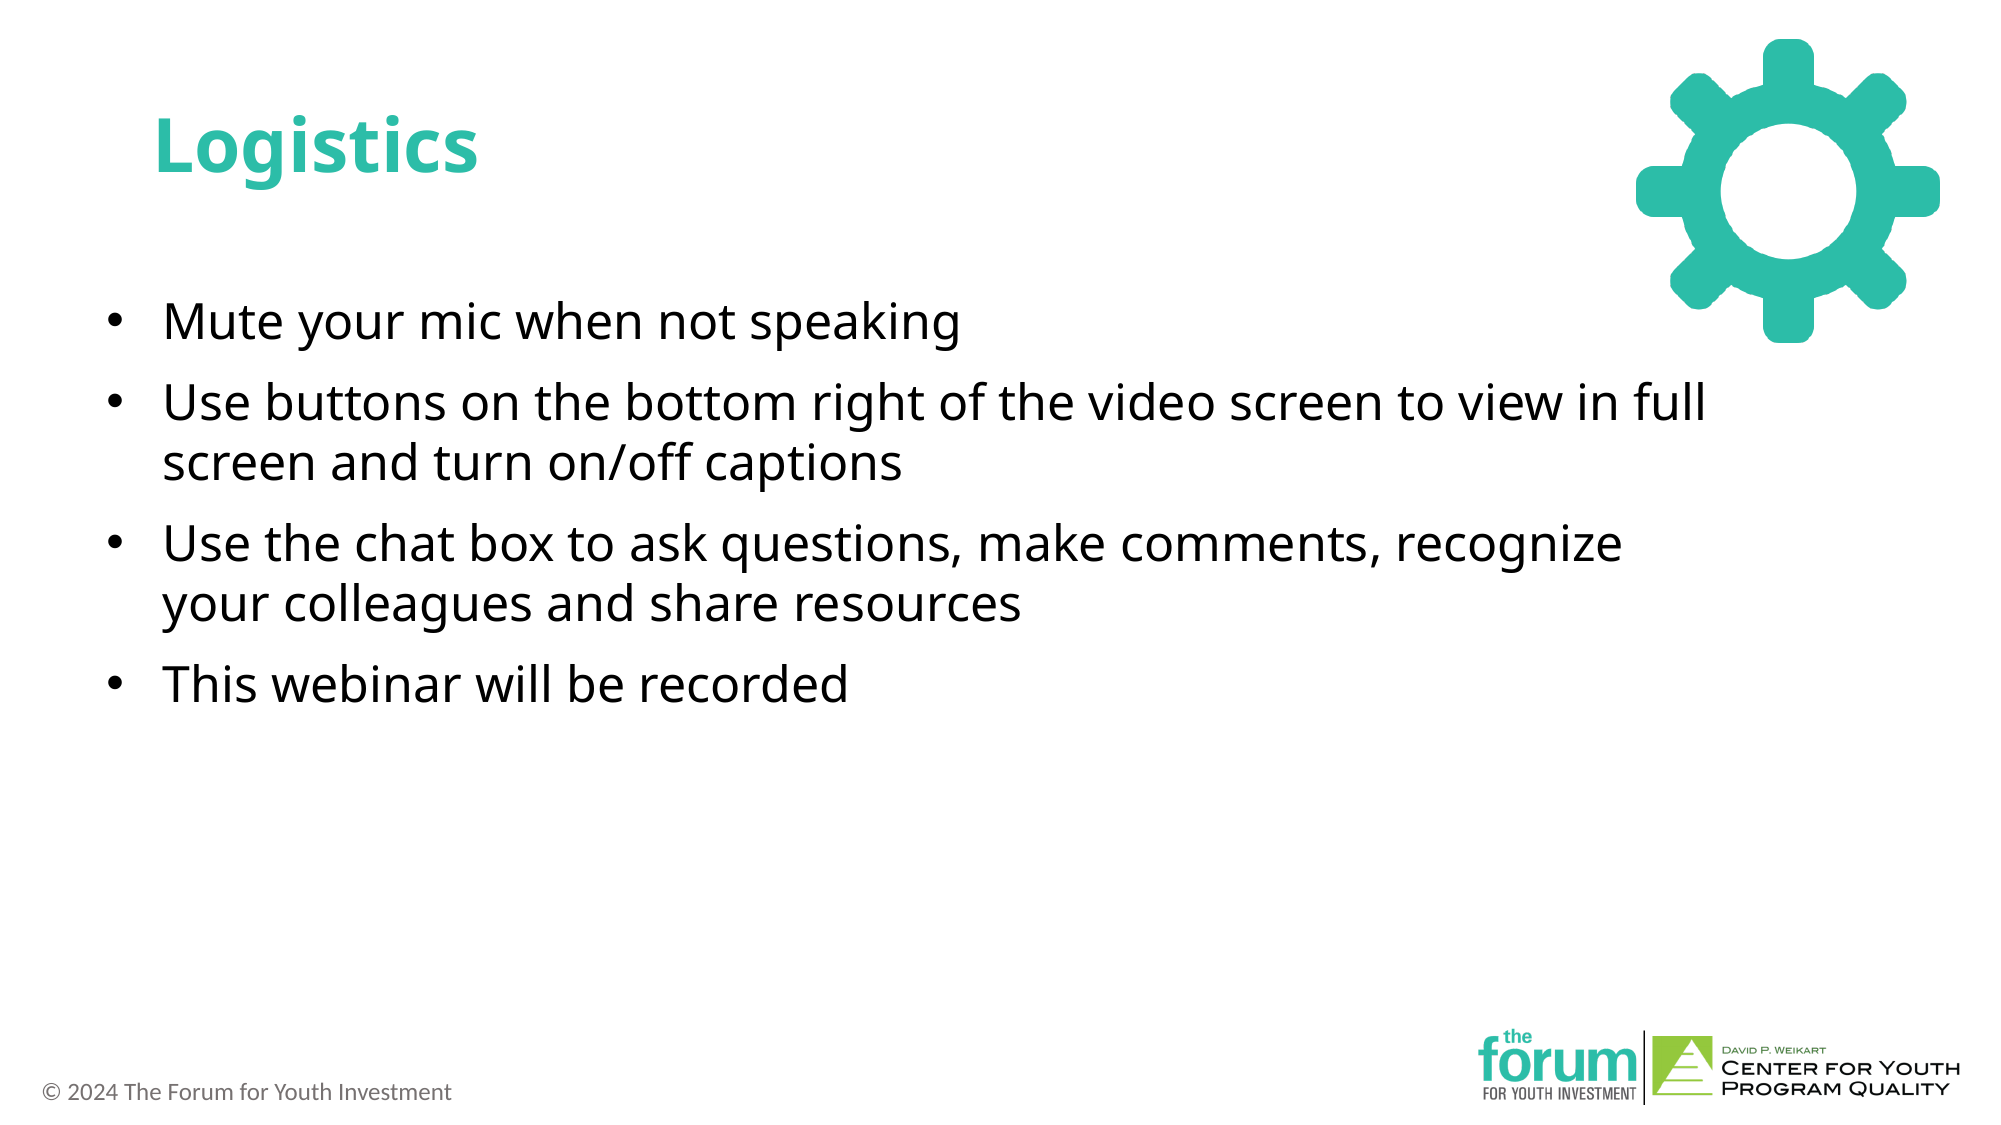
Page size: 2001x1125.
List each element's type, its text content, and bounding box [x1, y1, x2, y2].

text_box Mute your mic when not speaking Use buttons on the bottom right of the video screen to view in full screen and turn on/off captions Use the chat box to ask questions, make comments, recognize your colleagues and share resources This webinar will be recorded [91, 282, 1739, 1016]
picture [1636, 39, 1940, 343]
picture [1460, 1011, 1979, 1118]
text_box Logistics [137, 39, 1636, 258]
